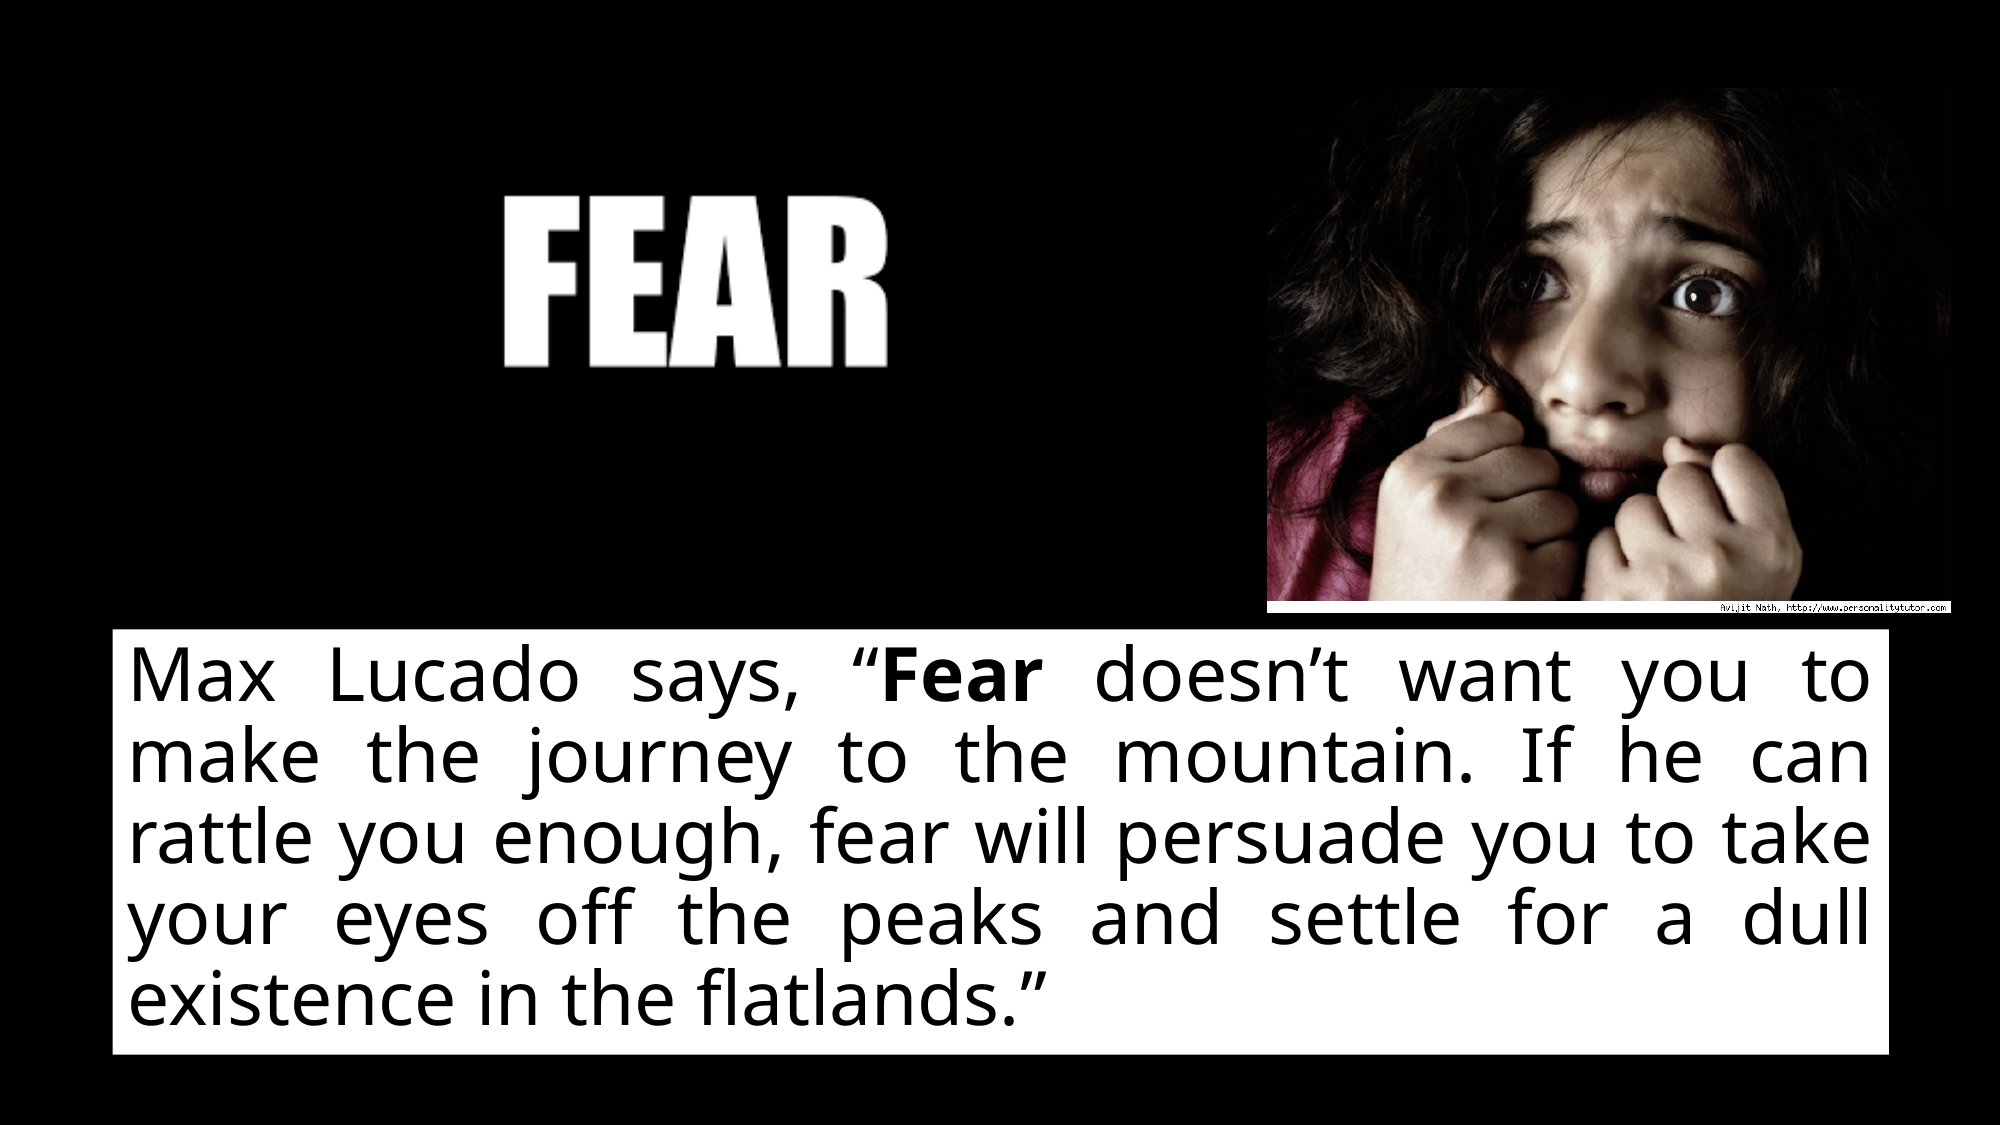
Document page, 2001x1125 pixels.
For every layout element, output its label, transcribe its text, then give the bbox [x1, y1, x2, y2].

picture [1267, 88, 1951, 613]
picture [426, 113, 965, 518]
subtitle Max Lucado says, “Fear doesn’t want you to make the journey to the mountain. If he can rattle you enough, fear will persuade you to take your eyes off the peaks and settle for a dull existence in the flatlands.” [112, 629, 1889, 1055]
